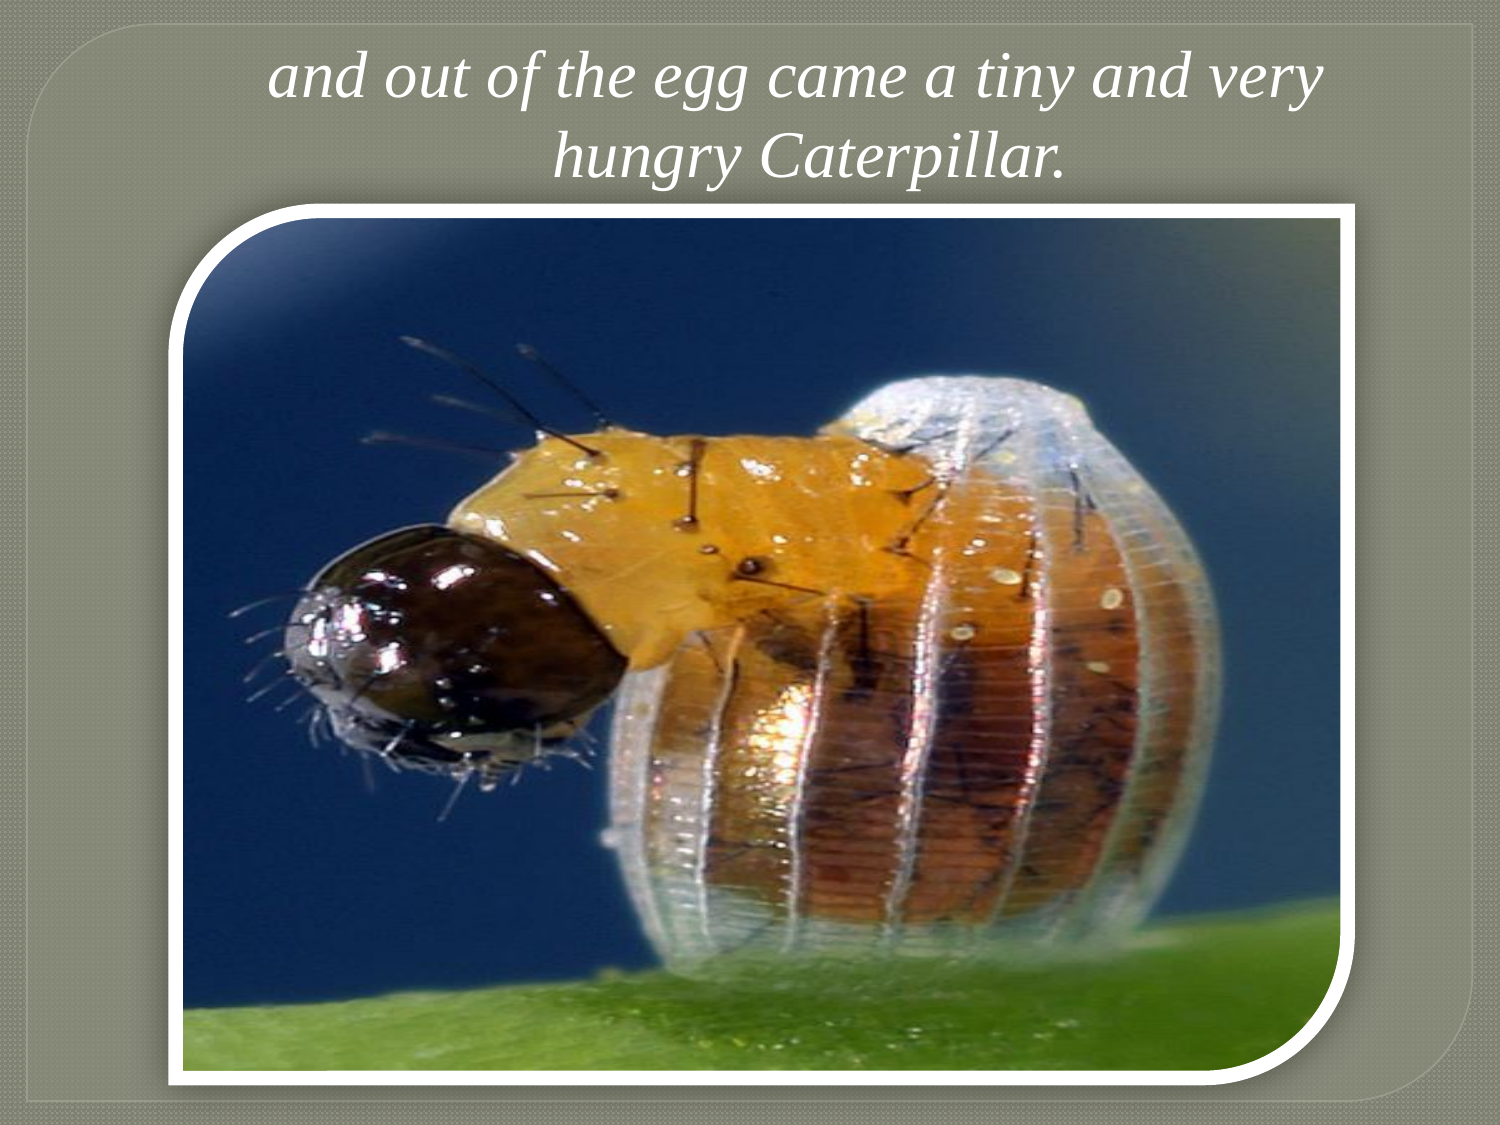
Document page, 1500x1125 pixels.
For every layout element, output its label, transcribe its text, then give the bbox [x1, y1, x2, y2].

picture [175, 210, 1348, 1079]
text_box and out of the egg came a tiny and very hungry Caterpillar. [152, 23, 1395, 199]
